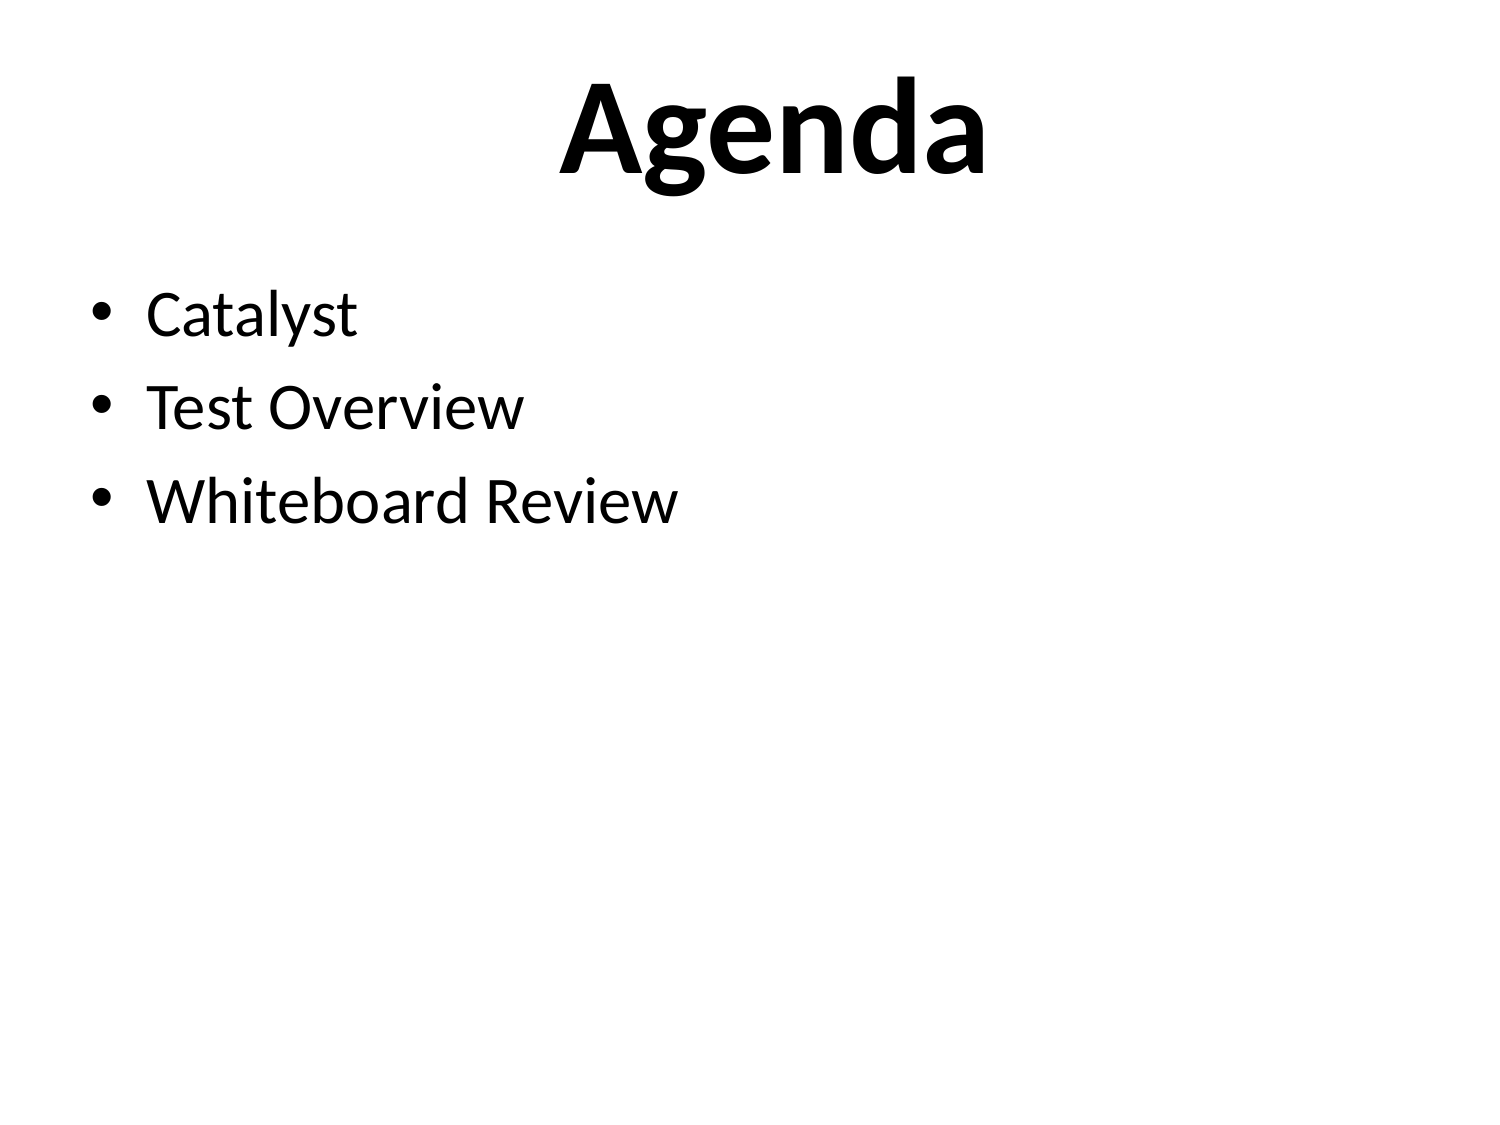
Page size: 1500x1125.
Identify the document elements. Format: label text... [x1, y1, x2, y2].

list Catalyst Test Overview Whiteboard Review [74, 262, 1426, 1006]
text_box Agenda [99, 24, 1450, 213]
